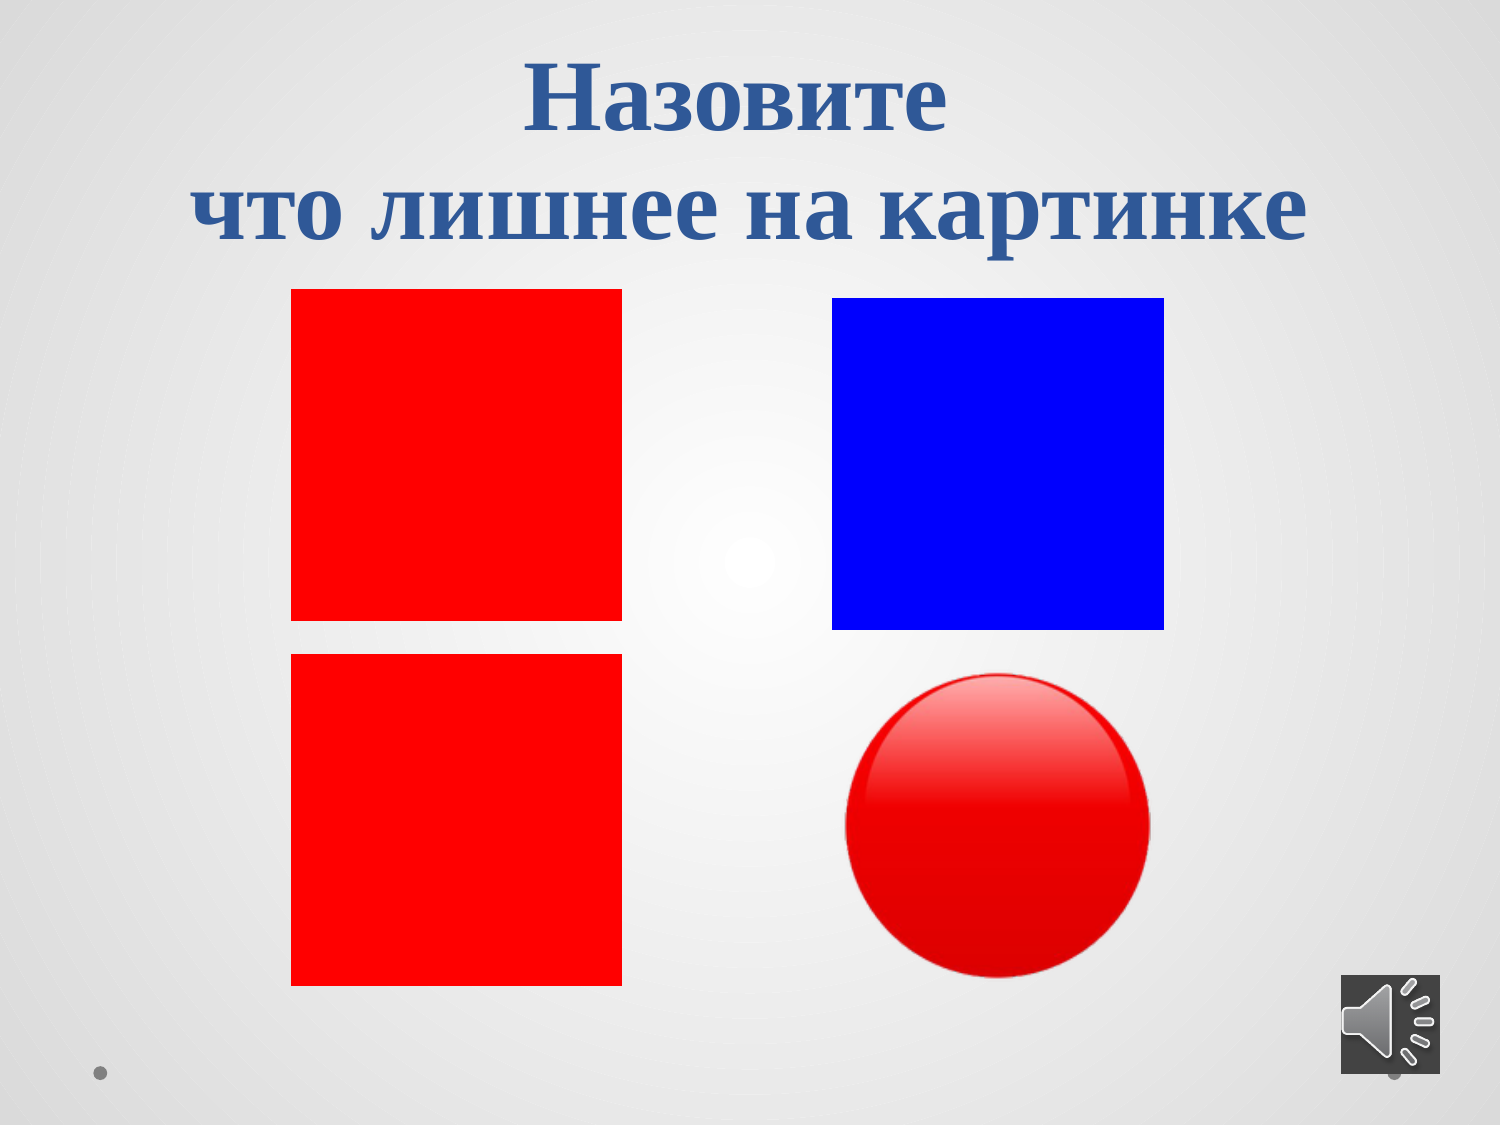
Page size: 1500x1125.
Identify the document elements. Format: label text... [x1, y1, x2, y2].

title Назовите что лишнее на картинке [135, 30, 1363, 268]
picture [290, 654, 623, 986]
picture [1340, 974, 1441, 1075]
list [290, 289, 623, 621]
picture [832, 298, 1164, 630]
picture [832, 660, 1164, 992]
